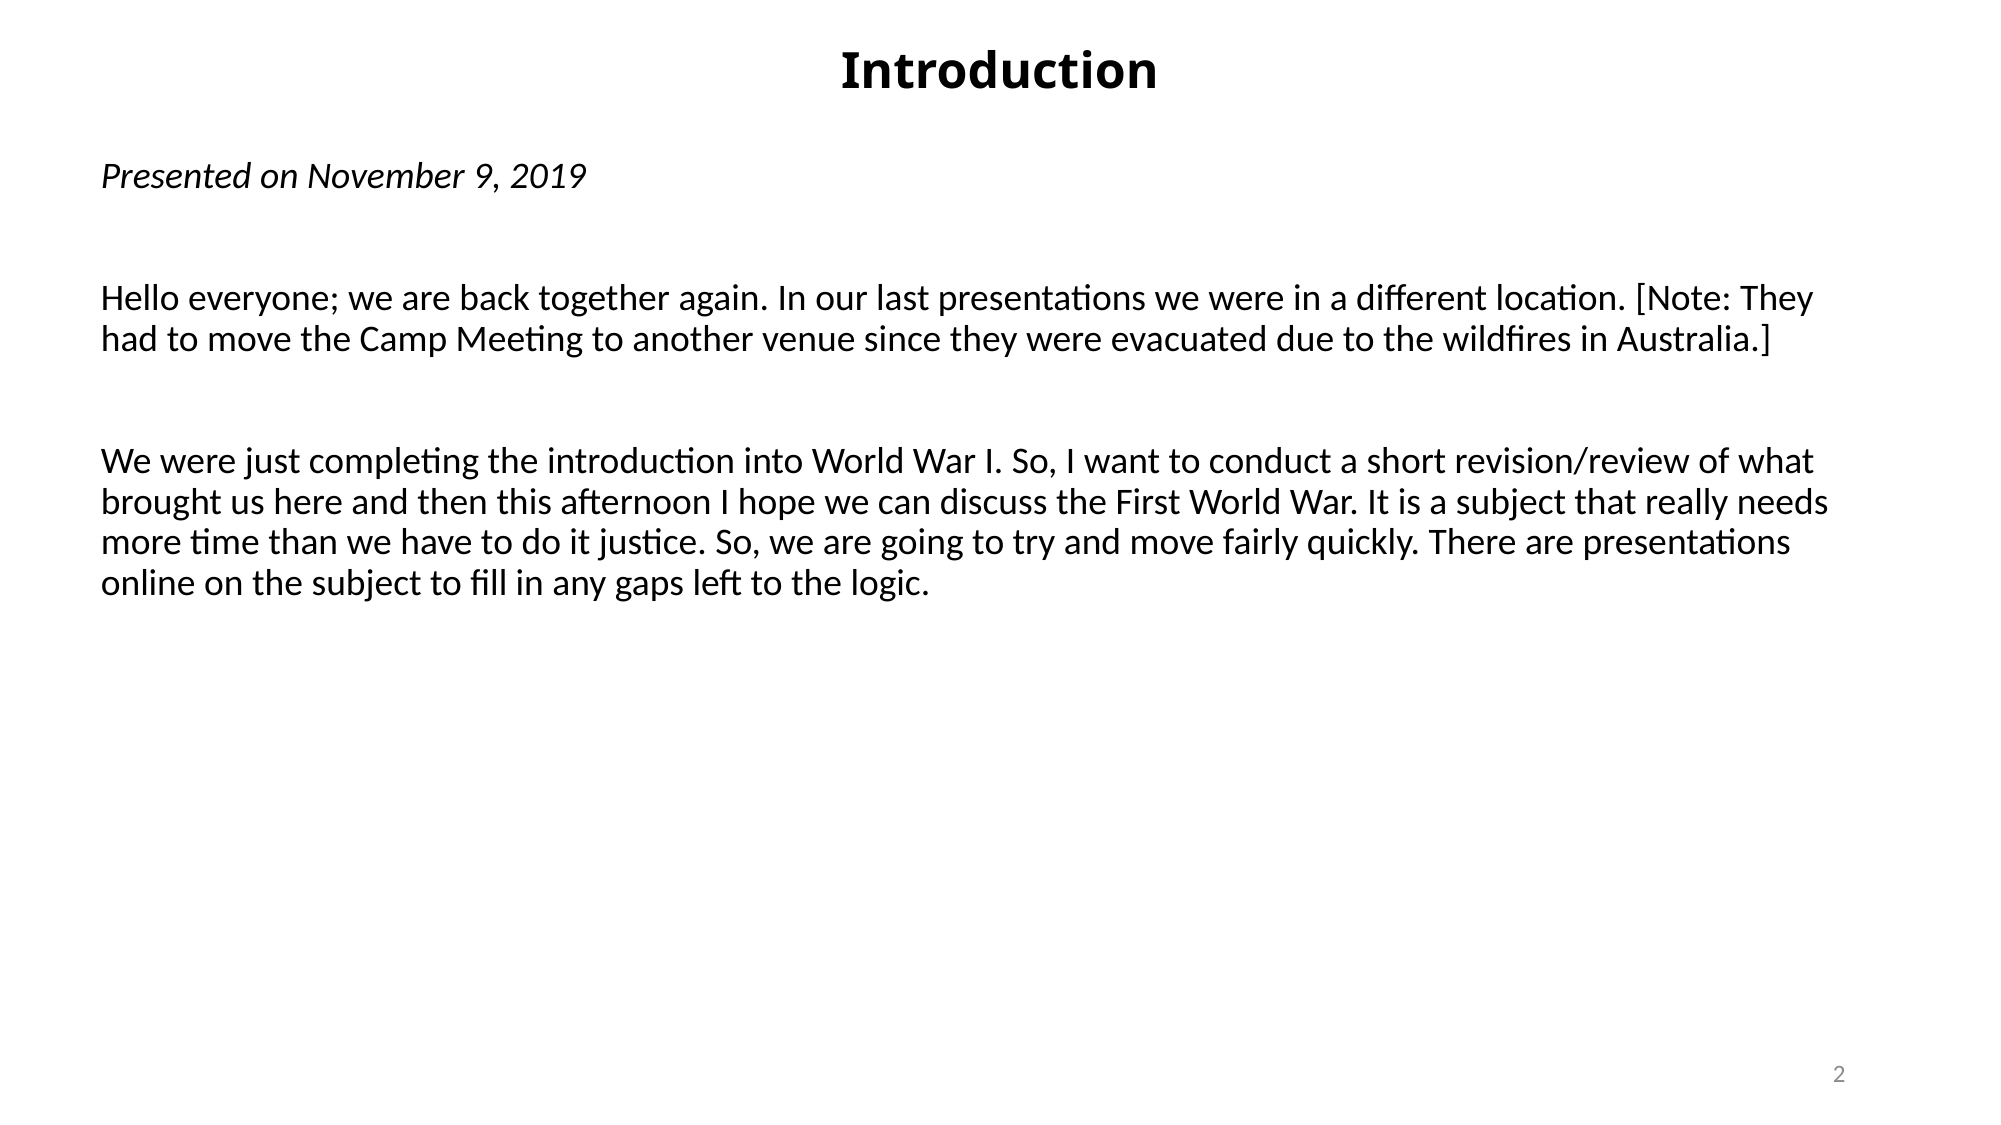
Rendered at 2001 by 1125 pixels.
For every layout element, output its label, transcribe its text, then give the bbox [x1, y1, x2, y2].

slide_number 2 [1410, 1042, 1861, 1103]
list Presented on November 9, 2019 Hello everyone; we are back together again. In our last presentations we were in a different location. [Note: They had to move the Camp Meeting to another venue since they were evacuated due to the wildfires in Australia.] We were just completing the introduction into World War I. So, I want to conduct a short revision/review of what brought us here and then this afternoon I hope we can discuss the First World War. It is a subject that really needs more time than we have to do it justice. So, we are going to try and move fairly quickly. There are presentations online on the subject to fill in any gaps left to the logic. [85, 148, 1893, 611]
title Introduction [0, 35, 2000, 111]
